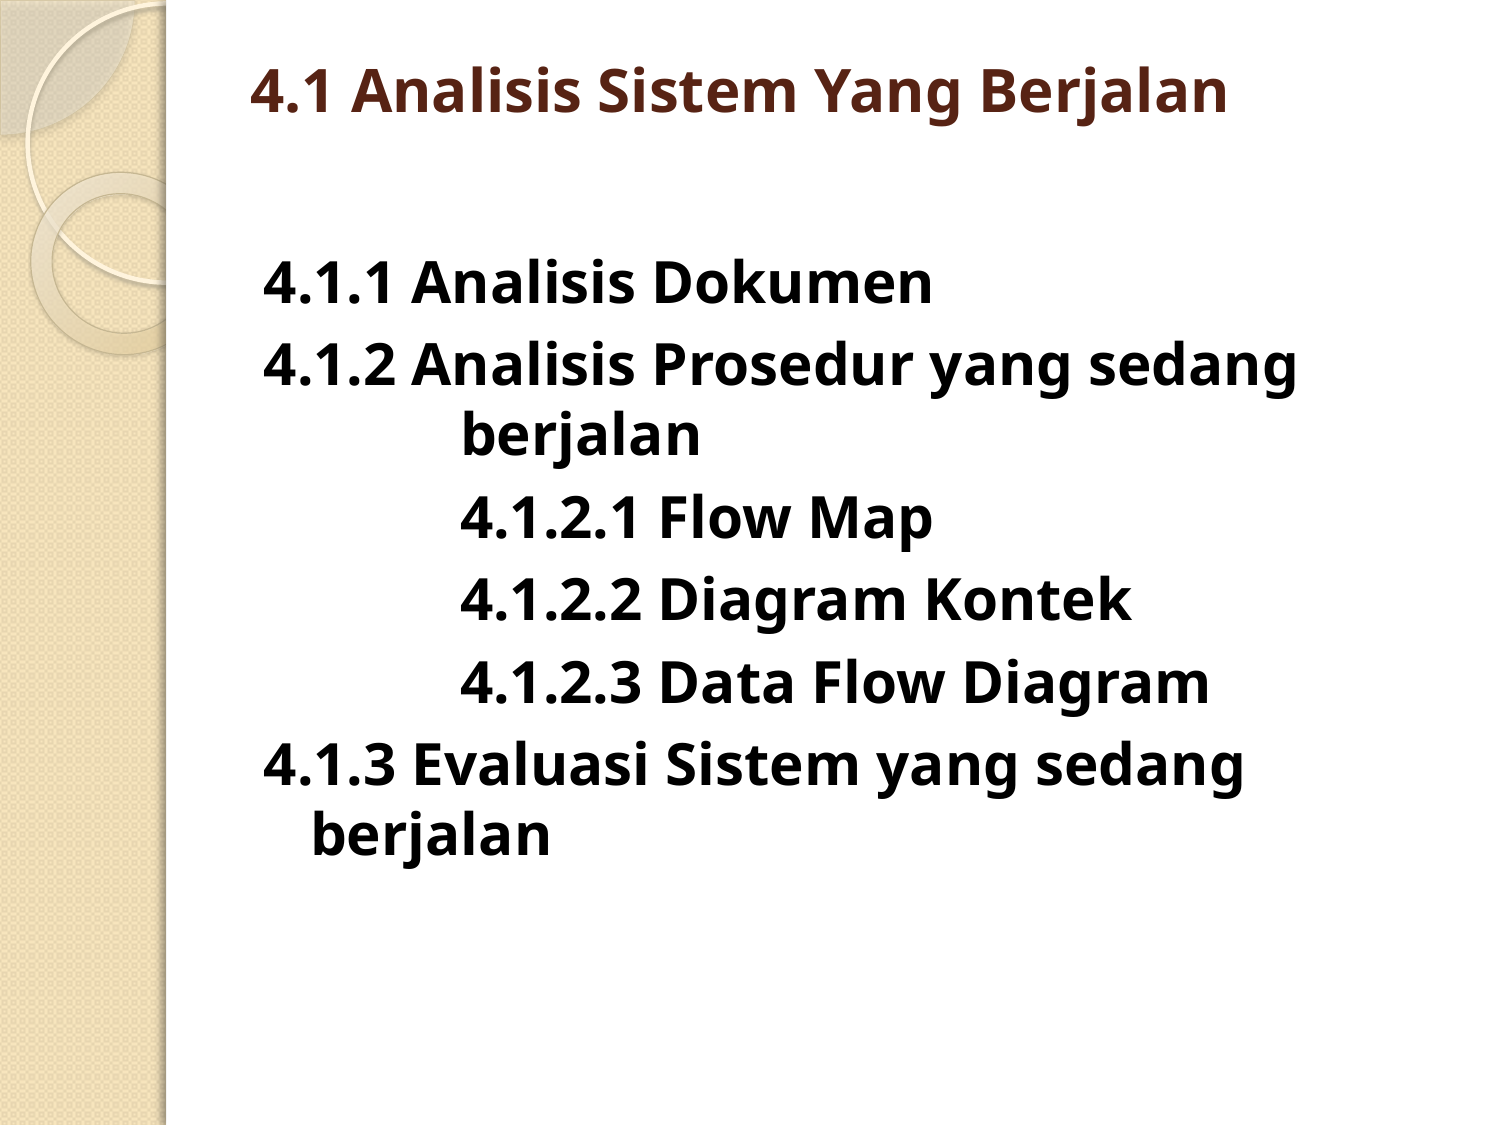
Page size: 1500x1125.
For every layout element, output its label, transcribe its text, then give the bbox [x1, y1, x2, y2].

title 4.1 Analisis Sistem Yang Berjalan [235, 45, 1466, 233]
list 4.1.1 Analisis Dokumen 4.1.2 Analisis Prosedur yang sedang berjalan 4.1.2.1 Flow Map 4.1.2.2 Diagram Kontek 4.1.2.3 Data Flow Diagram 4.1.3 Evaluasi Sistem yang sedang berjalan [235, 237, 1466, 1025]
